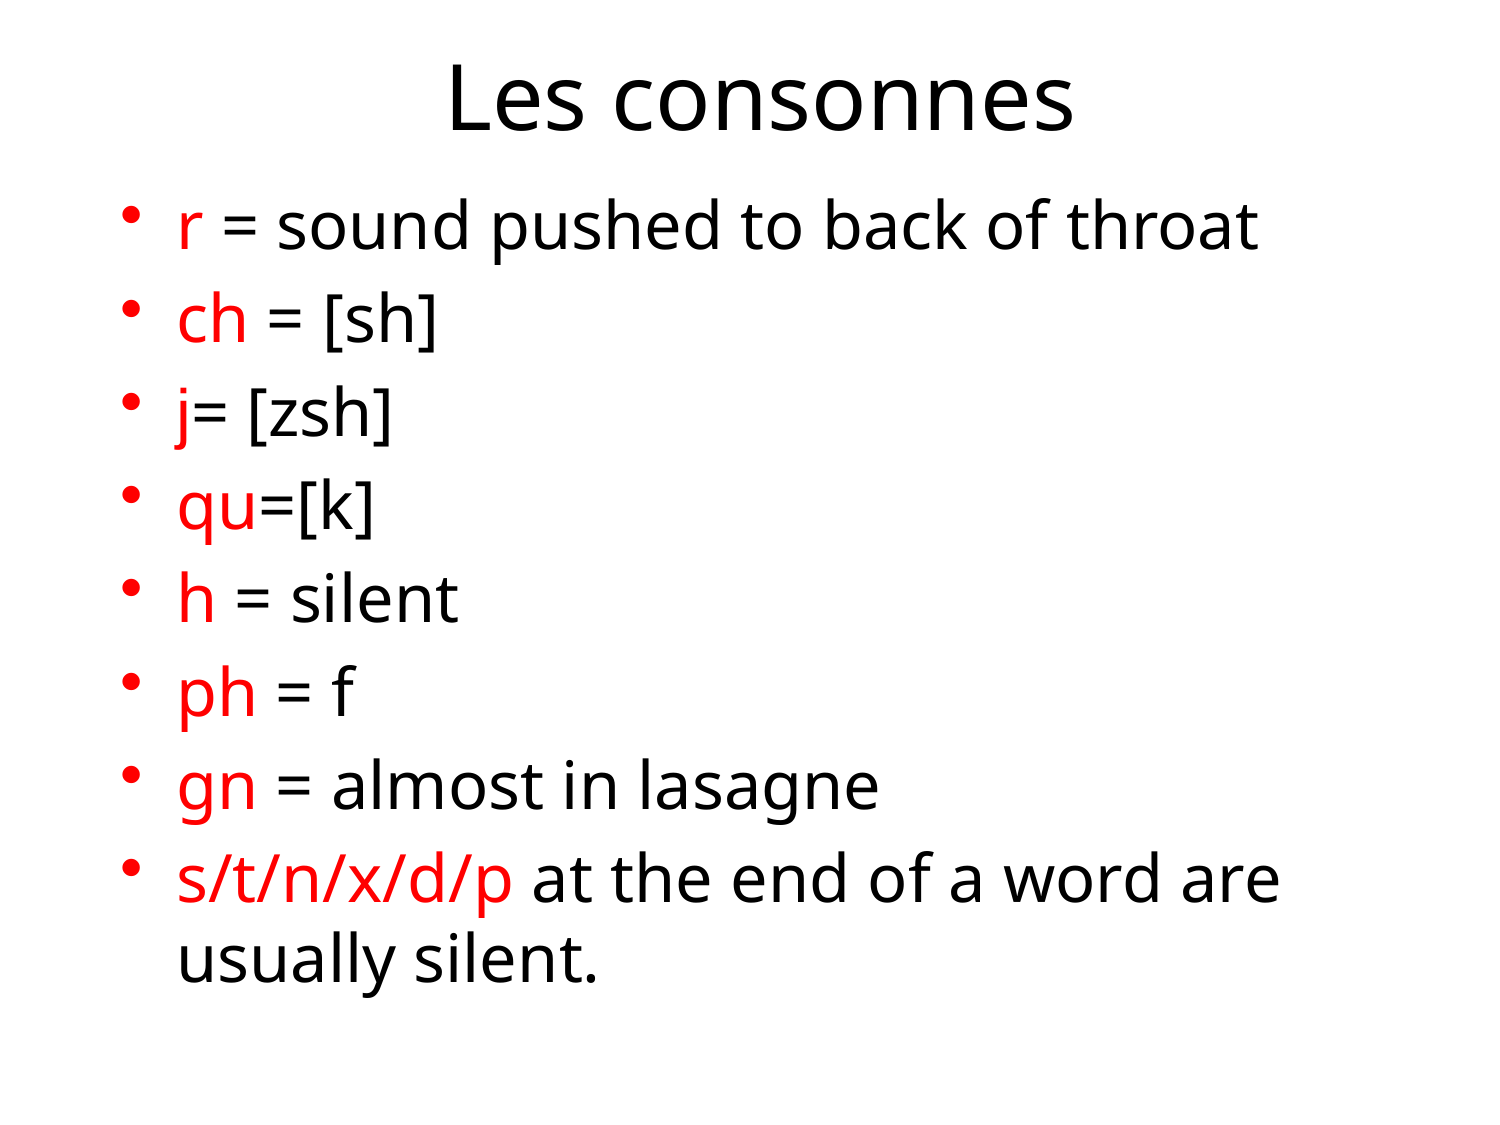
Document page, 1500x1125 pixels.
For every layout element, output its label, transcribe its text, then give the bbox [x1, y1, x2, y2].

title Les consonnes [122, 0, 1398, 188]
list r = sound pushed to back of throat ch = [sh] j= [zsh] qu=[k] h = silent ph = f gn = almost in lasagne s/t/n/x/d/p at the end of a word are usually silent. [105, 175, 1380, 1051]
